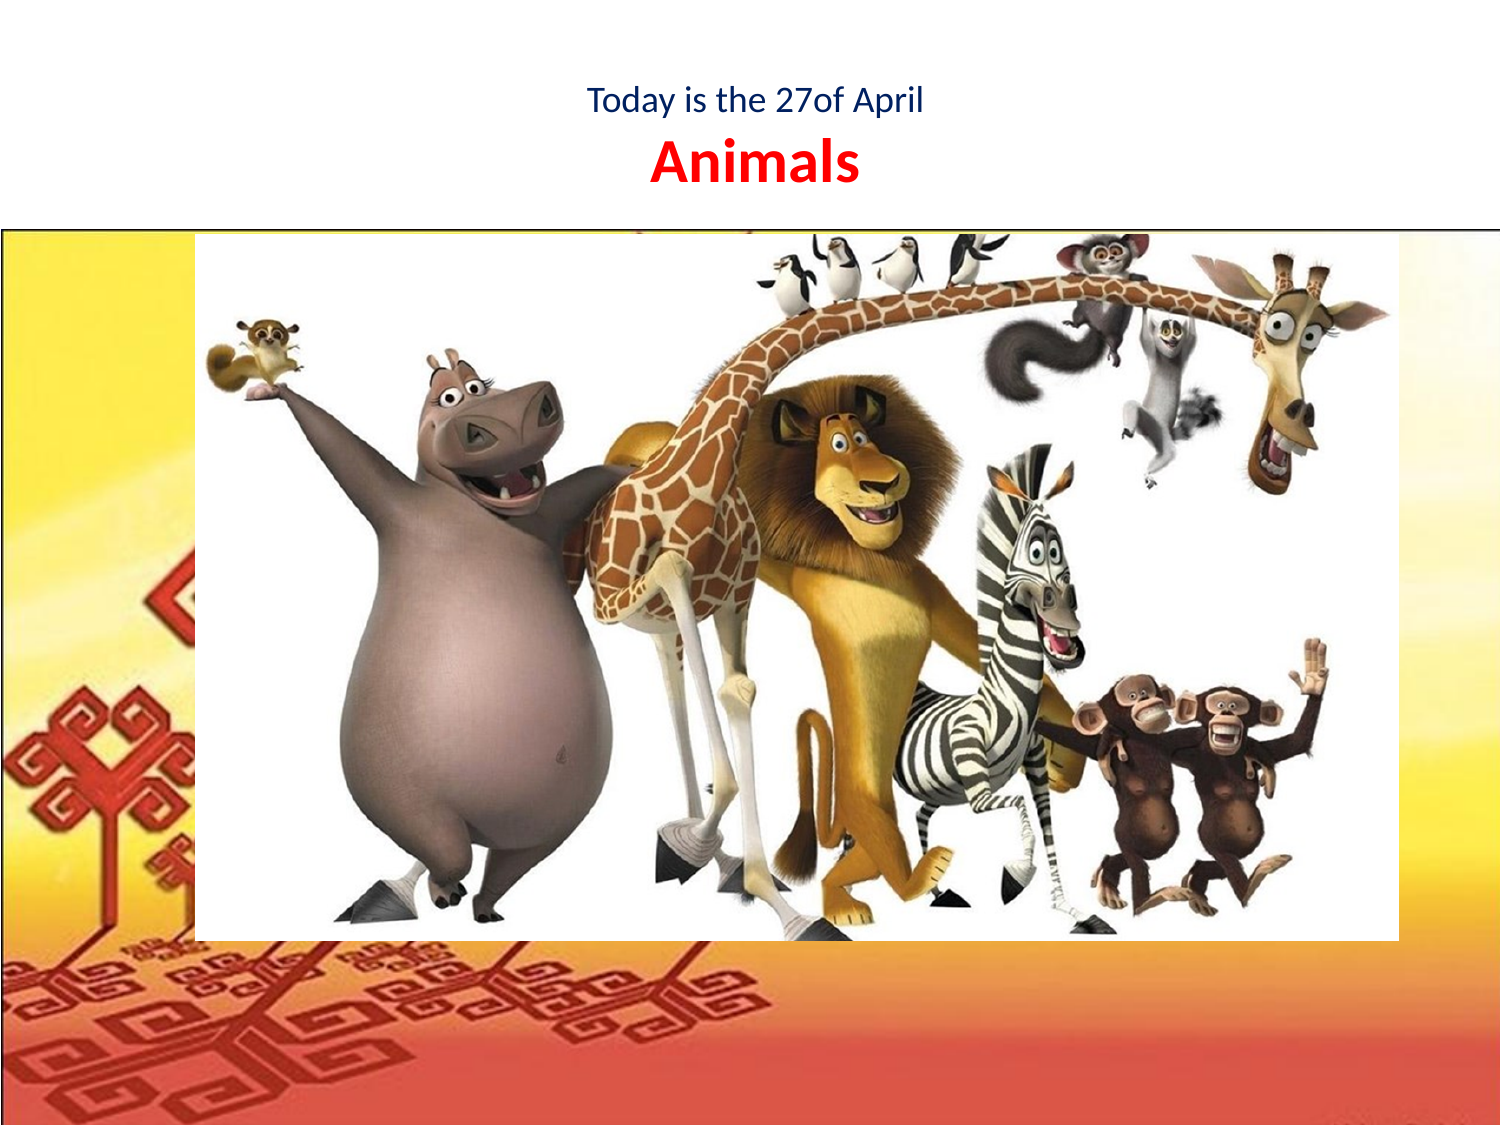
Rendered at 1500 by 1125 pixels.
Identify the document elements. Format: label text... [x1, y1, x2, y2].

title Today is the 27of April Animals [80, 66, 1431, 228]
picture [0, 229, 1500, 1125]
